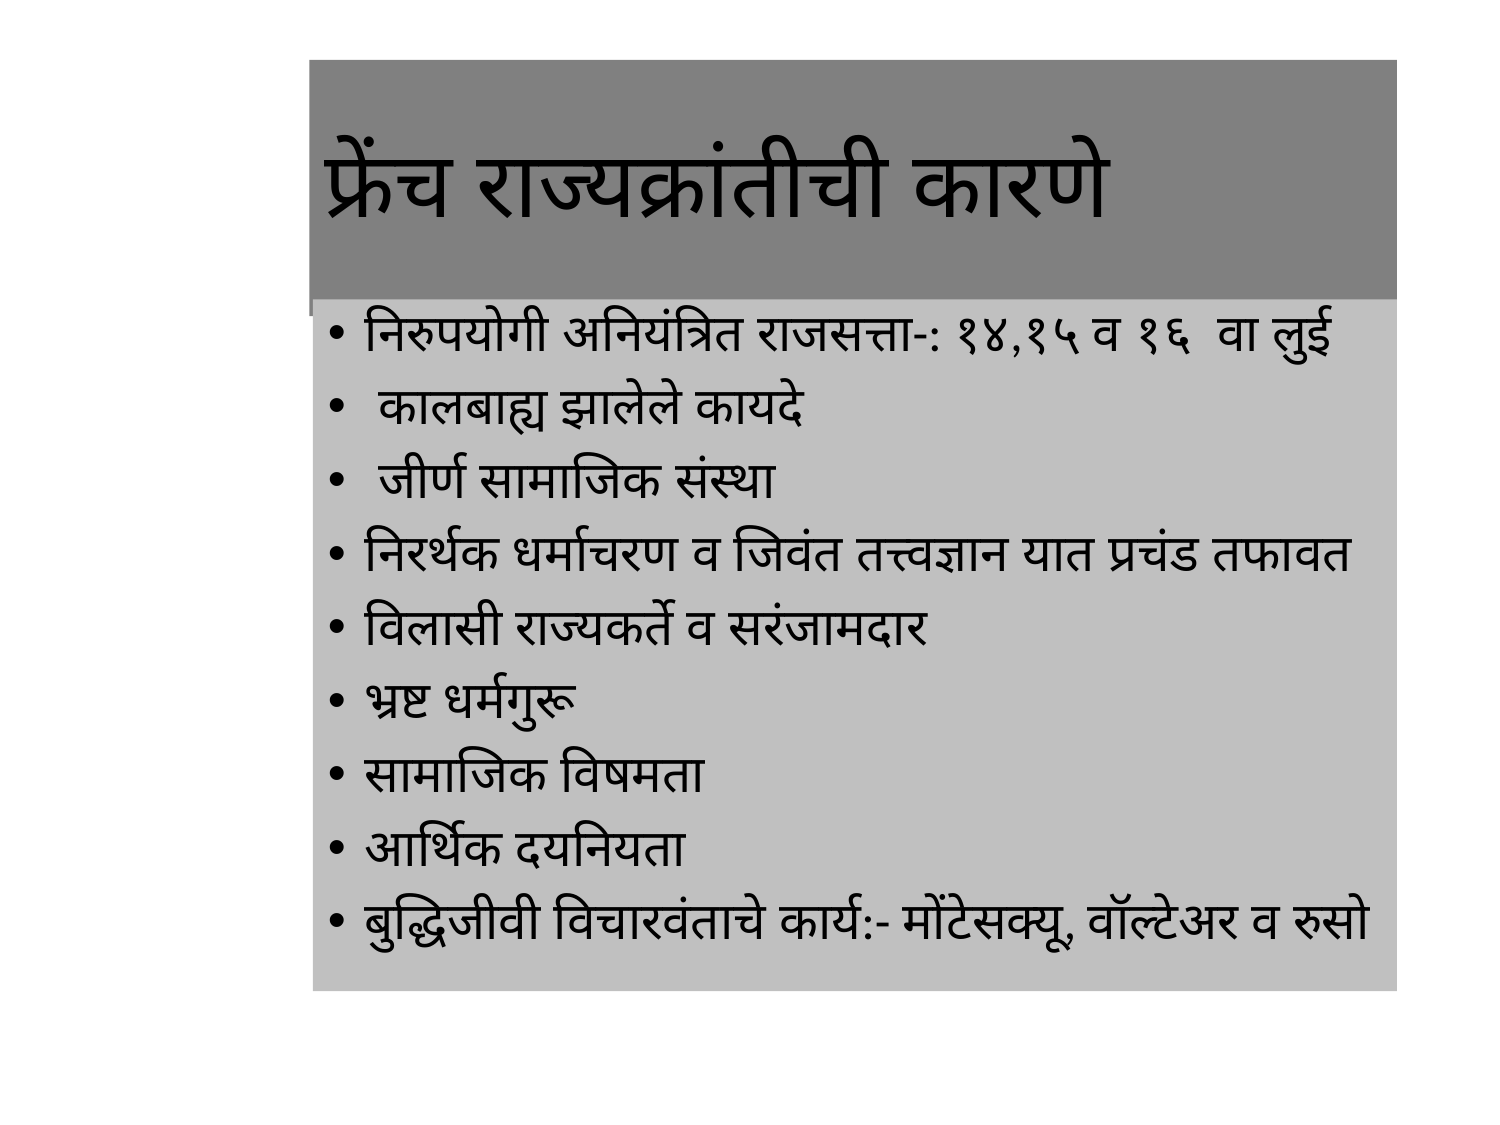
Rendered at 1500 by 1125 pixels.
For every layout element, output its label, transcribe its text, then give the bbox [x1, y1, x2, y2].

list निरुपयोगी अनियंत्रित राजसत्ता-: १४,१५ व १६ वा लुई कालबाह्य झालेले कायदे जीर्ण सामाजिक संस्था निरर्थक धर्माचरण व जिवंत तत्त्वज्ञान यात प्रचंड तफावत विलासी राज्यकर्ते व सरंजामदार भ्रष्ट धर्मगुरू सामाजिक विषमता आर्थिक दयनियता बुद्धिजीवी विचारवंताचे कार्य:- मोंटेसक्यू, वॉल्टेअर व रुसो [312, 299, 1397, 992]
title फ्रेंच राज्यक्रांतीची कारणे [309, 59, 1397, 317]
